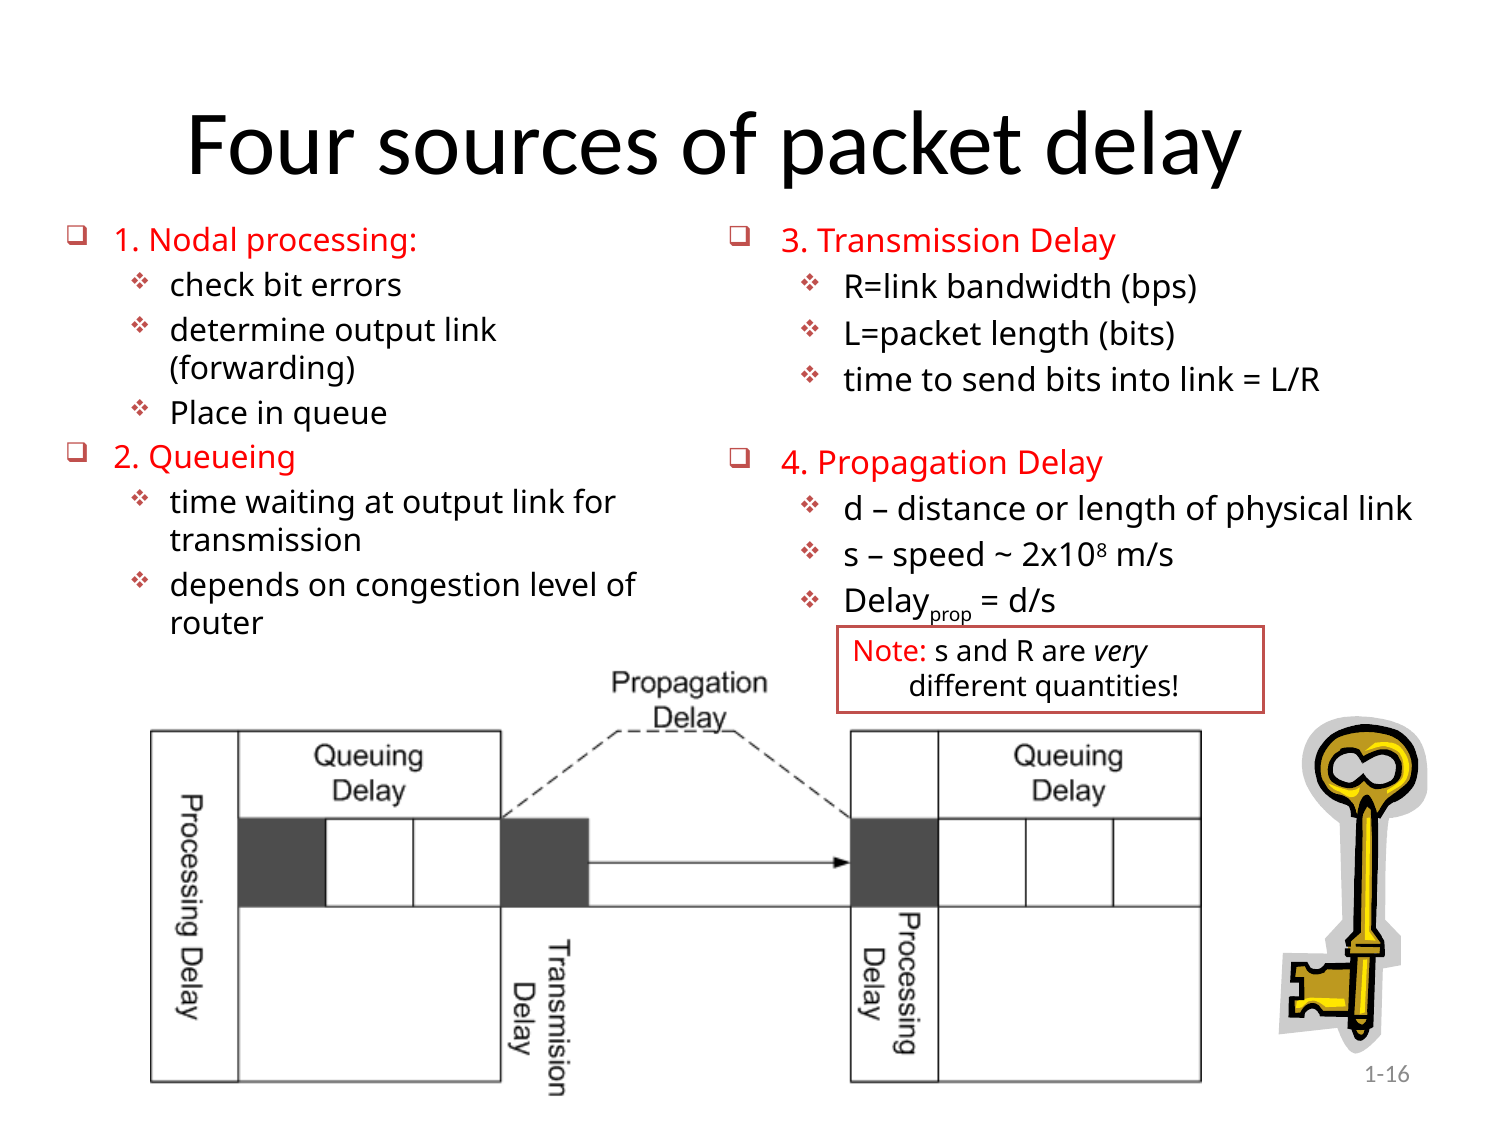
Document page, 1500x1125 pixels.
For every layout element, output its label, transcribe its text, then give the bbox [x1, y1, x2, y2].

list 1. Nodal processing: check bit errors determine output link (forwarding) Place in queue 2. Queueing time waiting at output link for transmission depends on congestion level of router [50, 212, 713, 650]
title Four sources of packet delay [78, 43, 1354, 212]
picture [149, 662, 1500, 1107]
slide_number 1-16 [1205, 1042, 1425, 1103]
text_box 3. Transmission Delay R=link bandwidth (bps) L=packet length (bits) time to send bits into link = L/R 4. Propagation Delay d – distance or length of physical link s – speed ~ 2x108 m/s Delayprop = d/s [712, 212, 1475, 638]
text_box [837, 624, 1279, 724]
